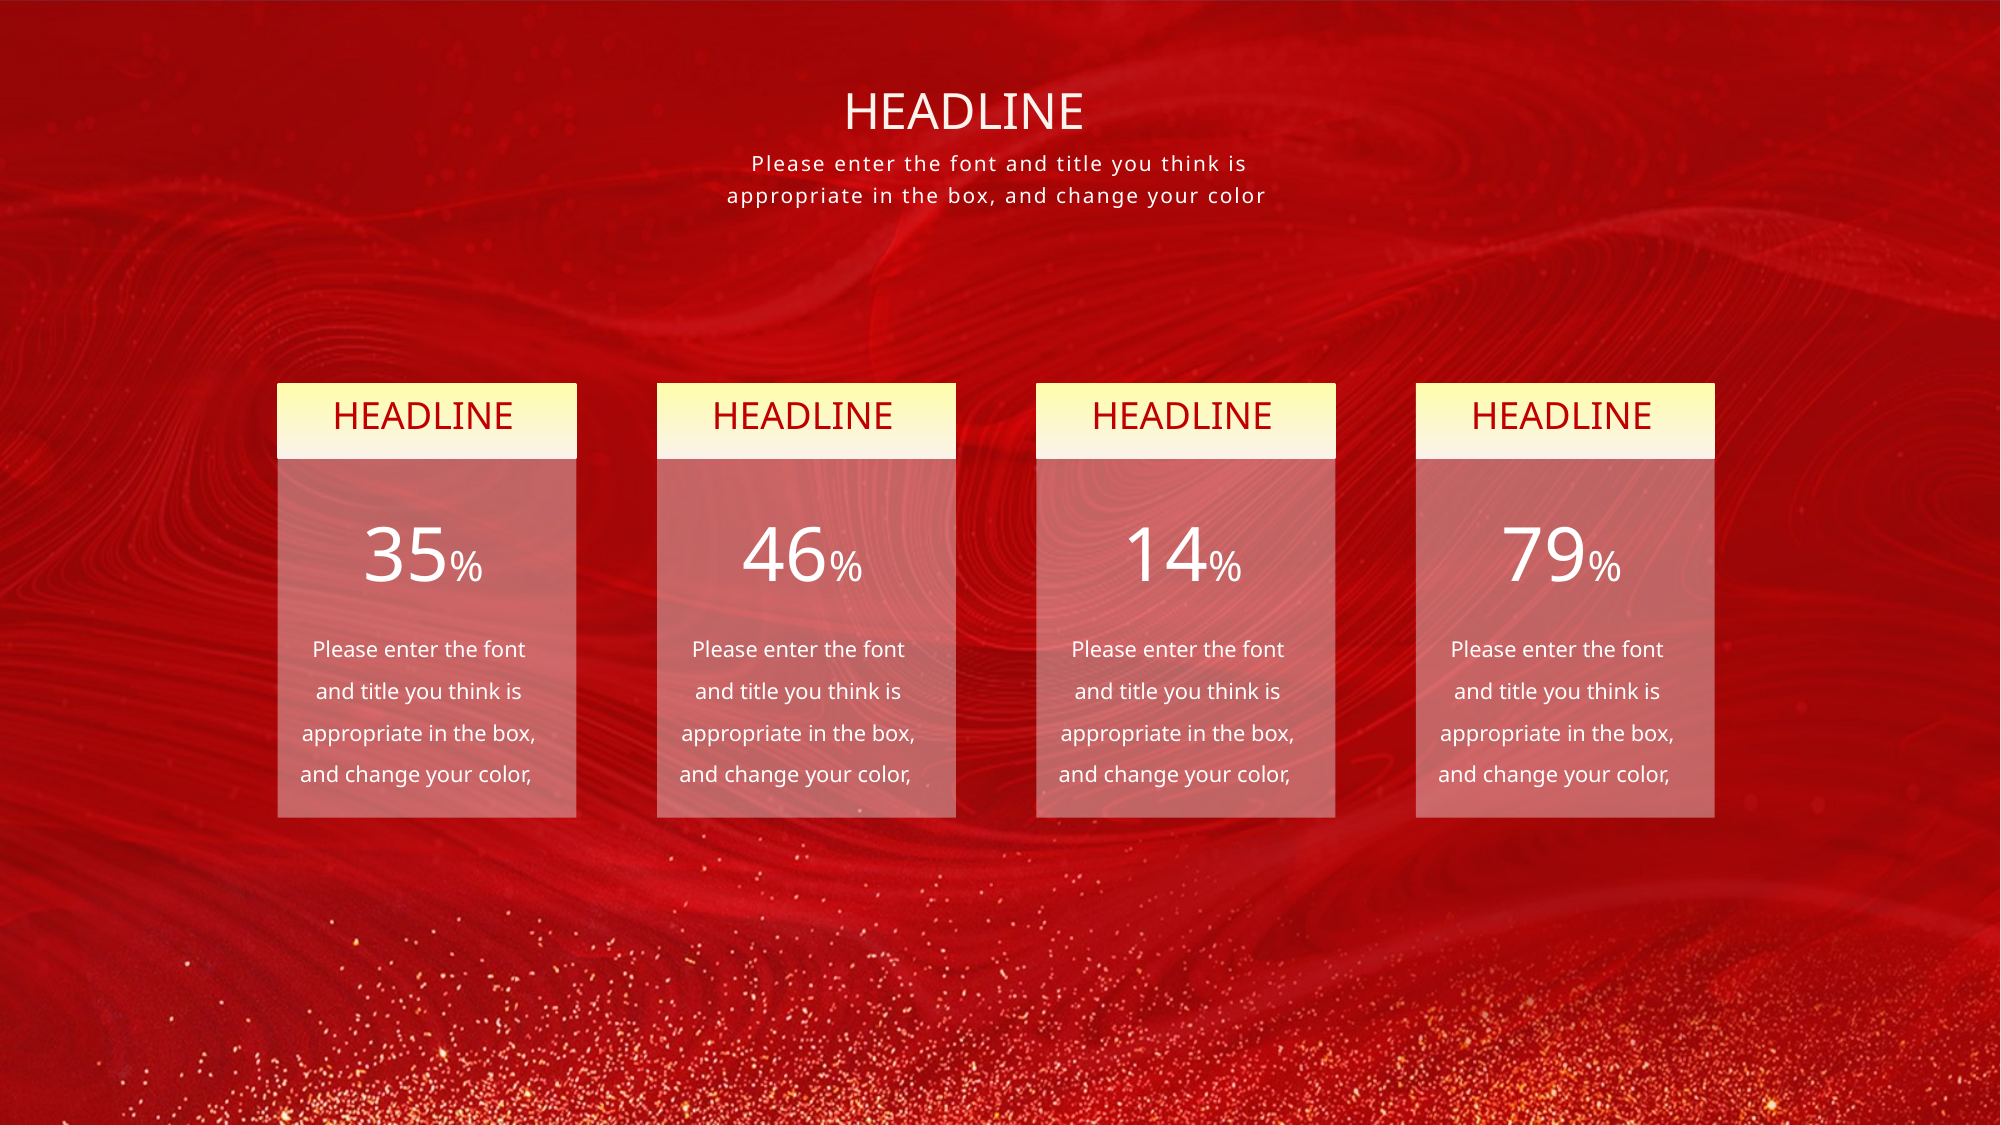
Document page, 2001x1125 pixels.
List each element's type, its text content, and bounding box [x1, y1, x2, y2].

text_box HEADLINE [828, 71, 1172, 137]
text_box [1415, 383, 1715, 818]
picture [0, 0, 2001, 1125]
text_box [277, 383, 577, 818]
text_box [1036, 383, 1336, 818]
text_box Please enter the font and title you think is appropriate in the box, and change your color [687, 137, 1313, 215]
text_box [657, 383, 956, 818]
